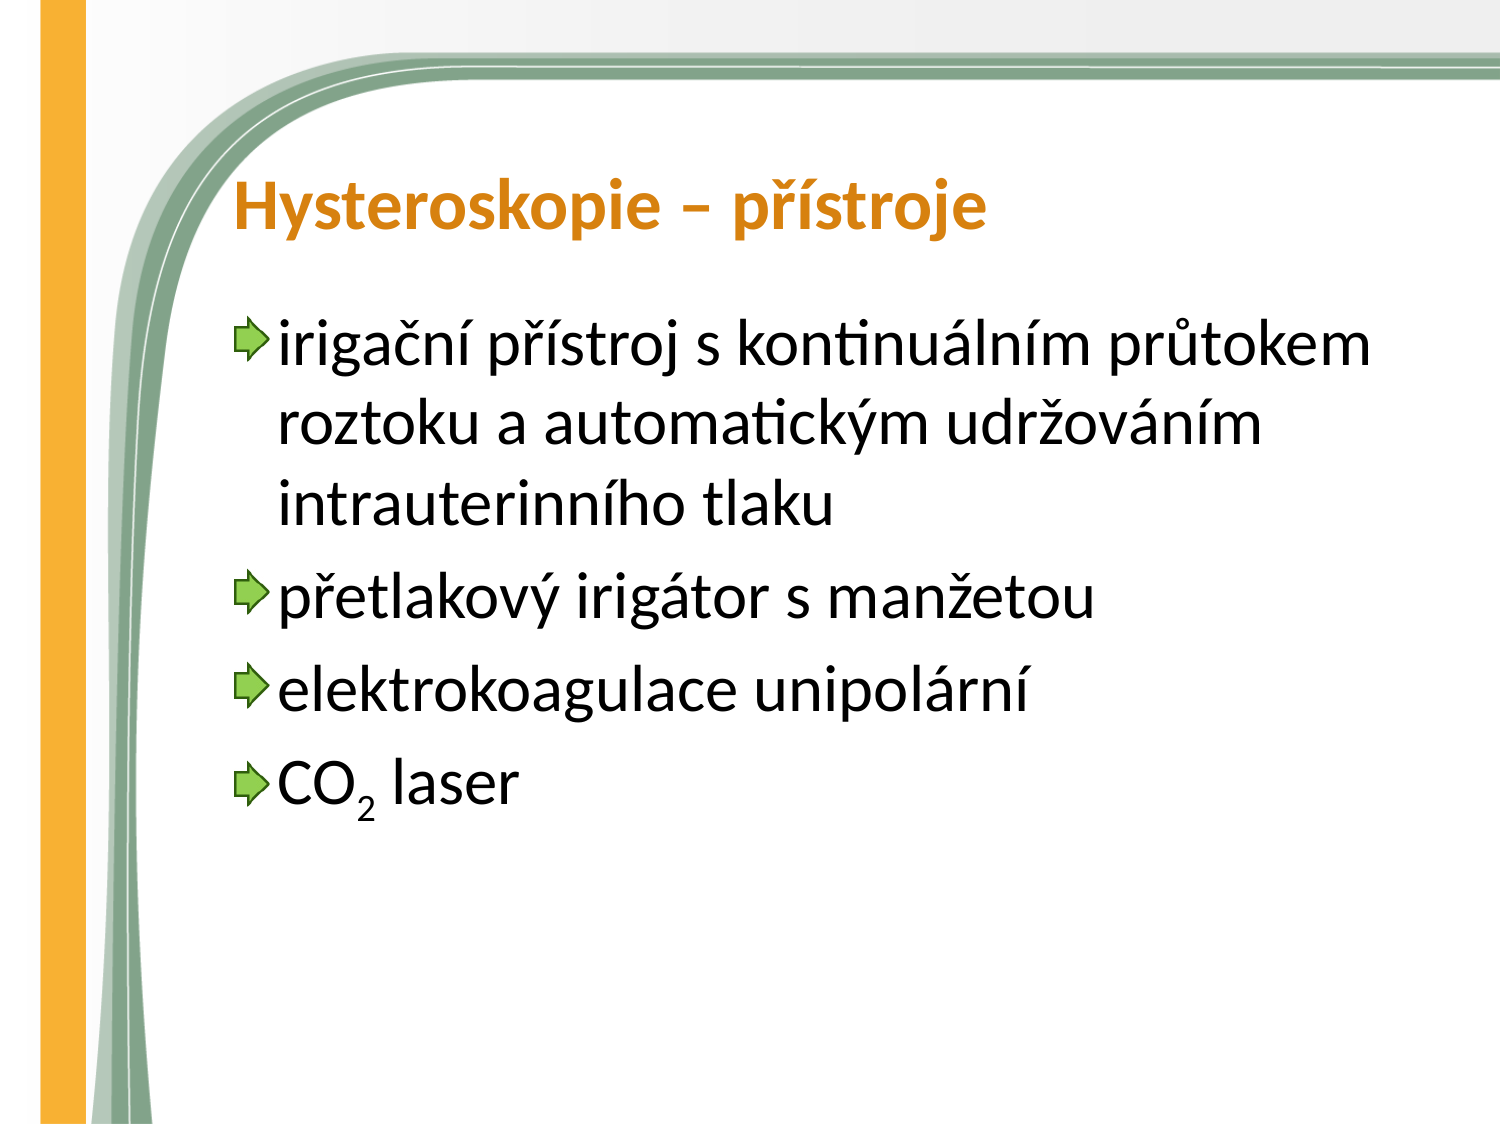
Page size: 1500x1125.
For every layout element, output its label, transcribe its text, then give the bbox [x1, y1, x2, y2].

title Hysteroskopie – přístroje [218, 148, 1425, 252]
picture [0, 0, 1500, 1125]
list irigační přístroj s kontinuálním průtokem roztoku a automatickým udržováním intrauterinního tlaku přetlakový irigátor s manžetou elektrokoagulace unipolární CO2 laser [218, 290, 1425, 1035]
